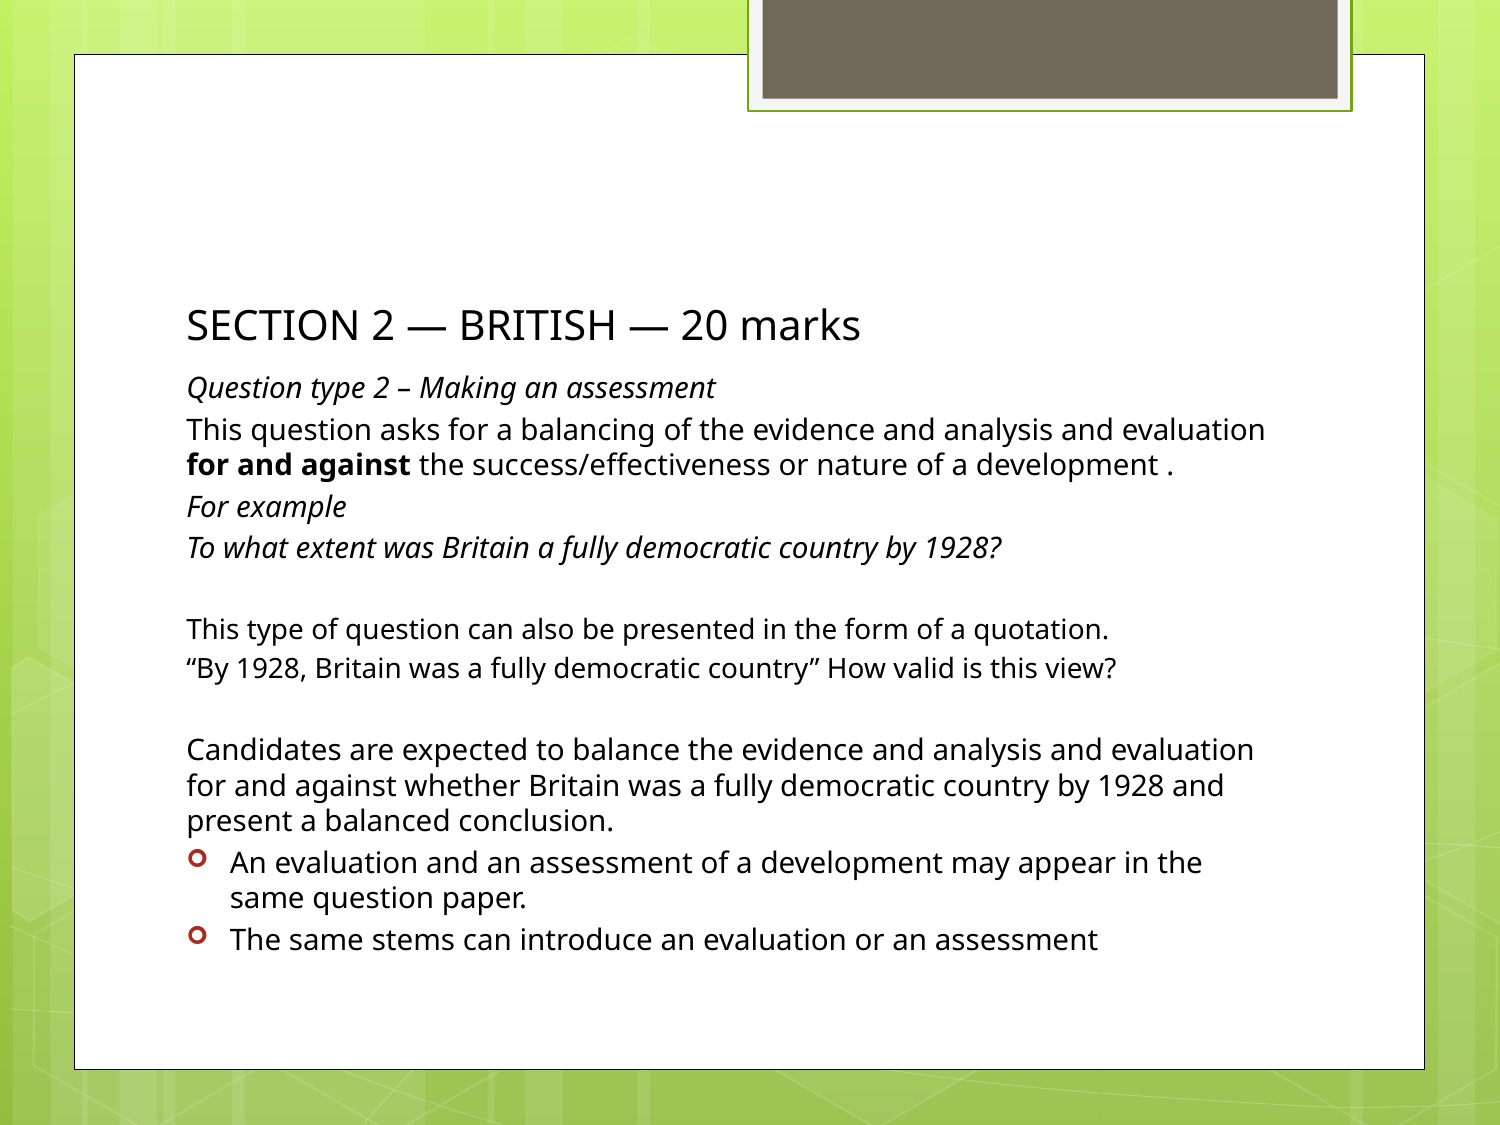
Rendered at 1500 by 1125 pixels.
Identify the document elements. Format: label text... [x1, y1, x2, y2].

list Question type 2 – Making an assessment This question asks for a balancing of the evidence and analysis and evaluation for and against the success/effectiveness or nature of a development . For example To what extent was Britain a fully democratic country by 1928? This type of question can also be presented in the form of a quotation. “By 1928, Britain was a fully democratic country” How valid is this view? Candidates are expected to balance the evidence and analysis and evaluation for and against whether Britain was a fully democratic country by 1928 and present a balanced conclusion. An evaluation and an assessment of a development may appear in the same question paper. The same stems can introduce an evaluation or an assessment [171, 361, 1283, 976]
title SECTION 2 — BRITISH — 20 marks [171, 168, 1324, 357]
